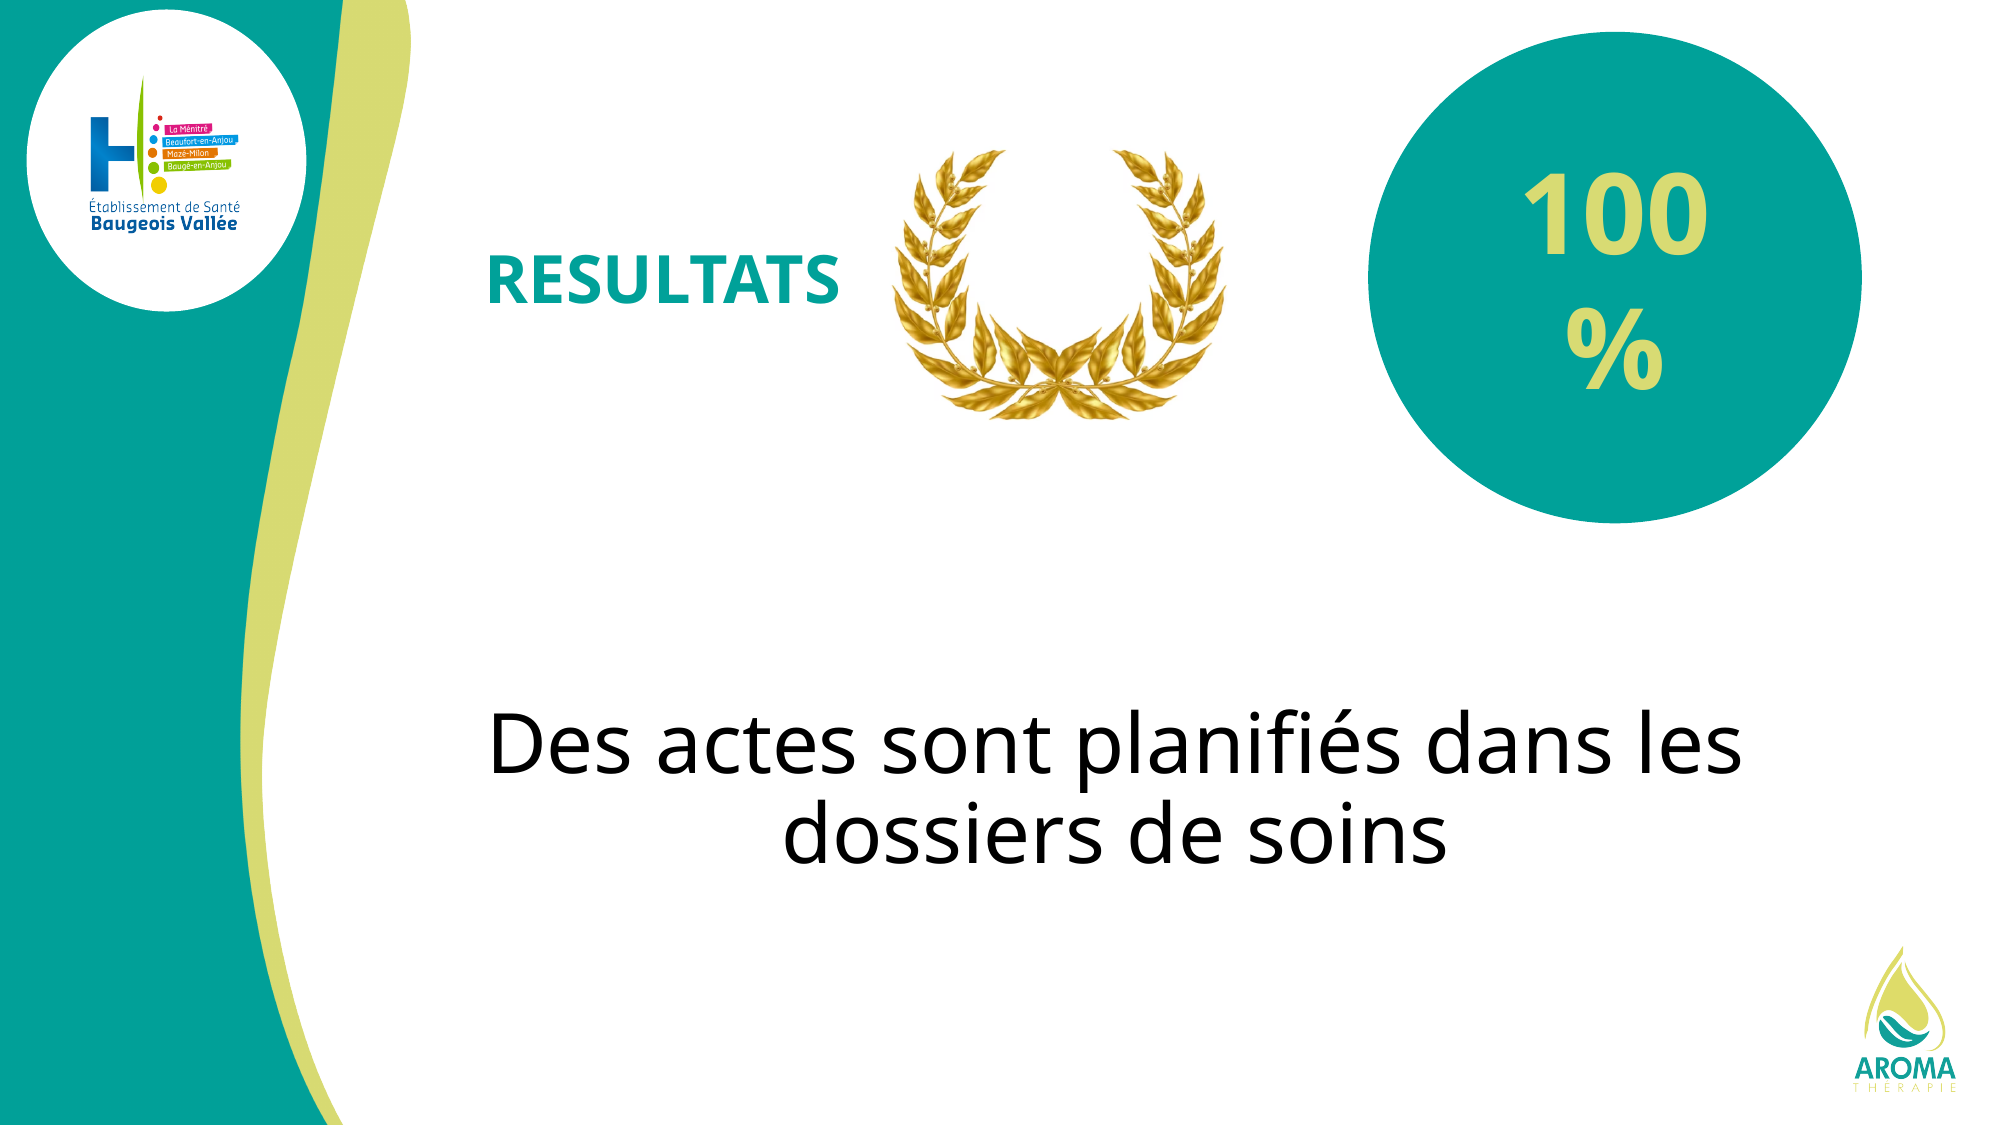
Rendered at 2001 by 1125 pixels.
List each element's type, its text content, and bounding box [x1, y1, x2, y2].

text_box Des actes sont planifiés dans les dossiers de soins [1424, 591, 1911, 882]
picture [0, 0, 1424, 1125]
text_box 100 % [1424, 31, 1862, 524]
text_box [27, 10, 306, 311]
picture [1852, 946, 1956, 1093]
